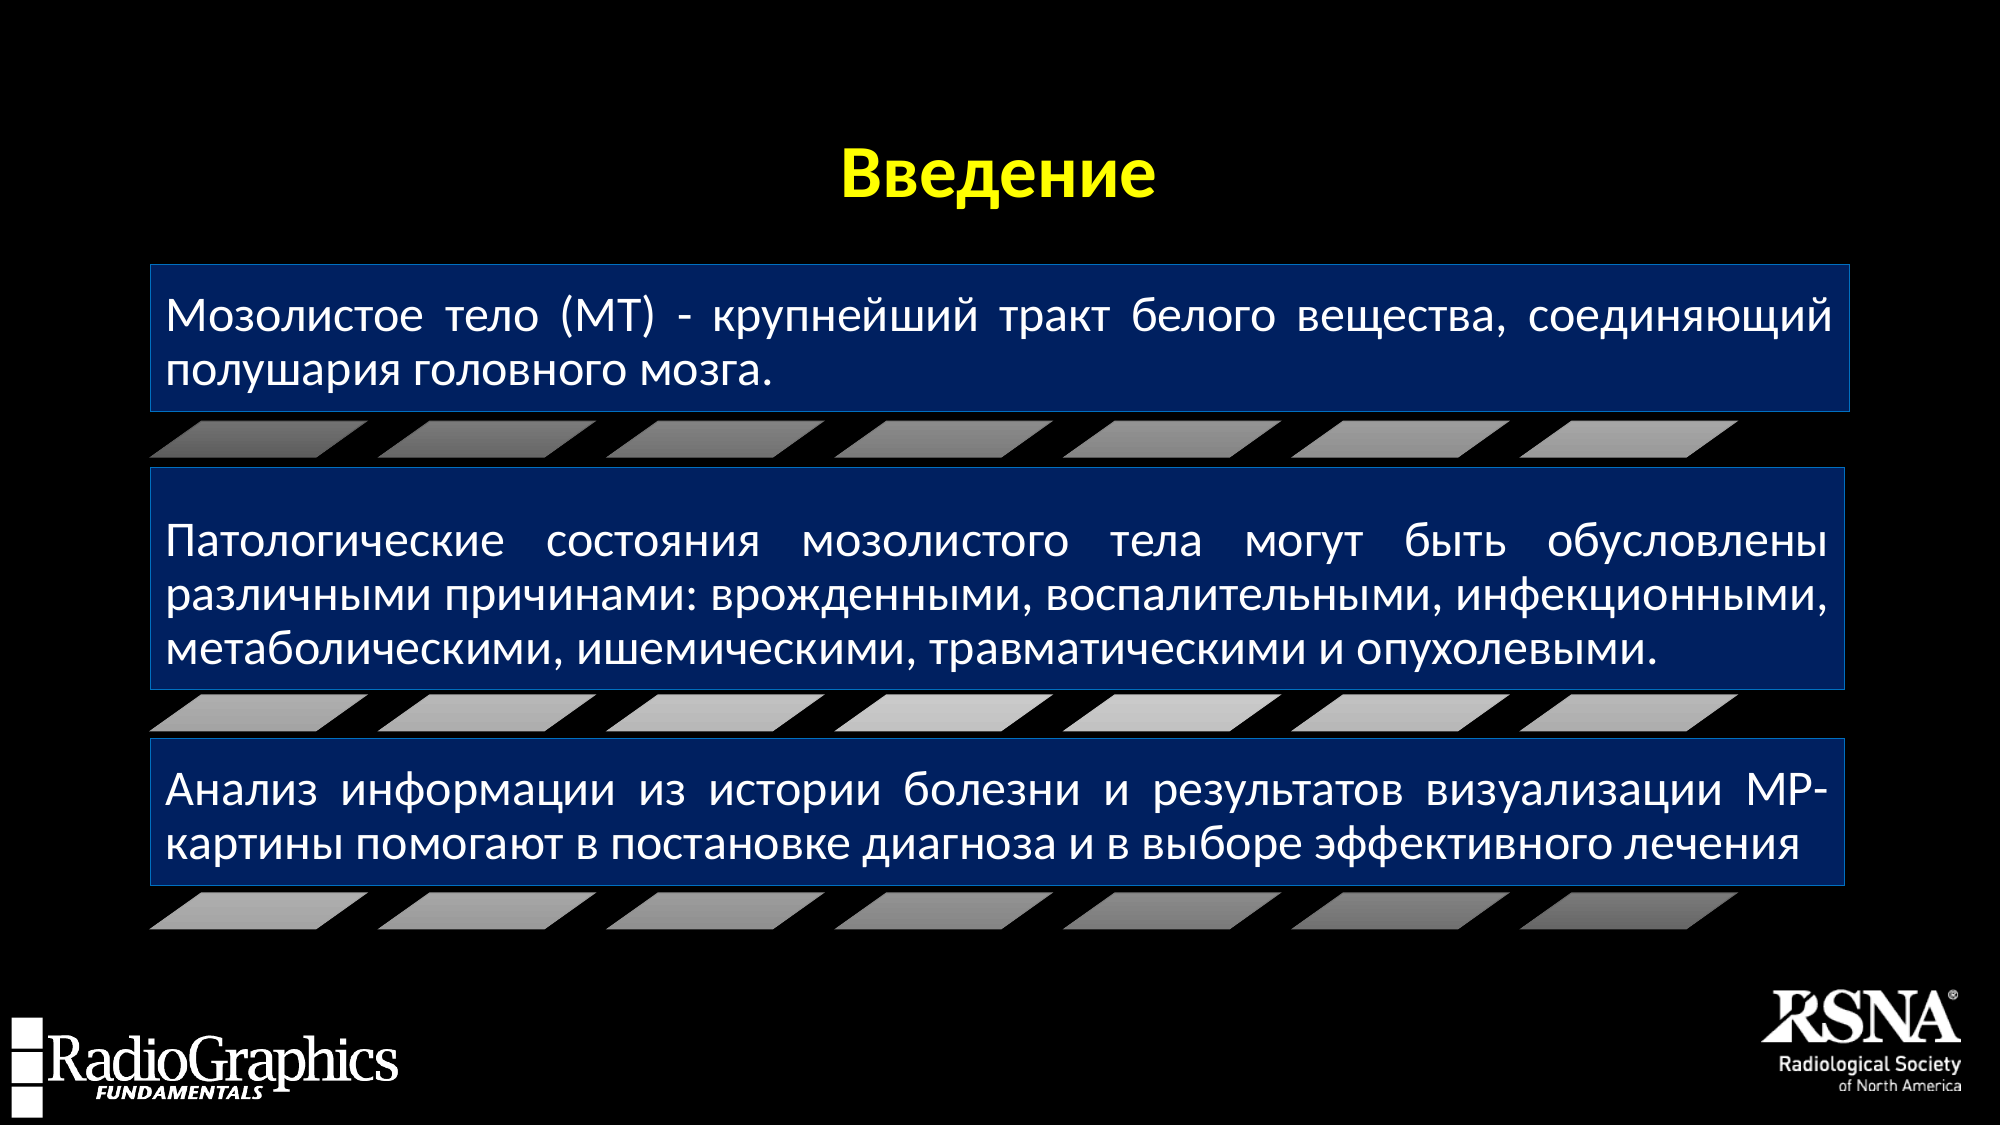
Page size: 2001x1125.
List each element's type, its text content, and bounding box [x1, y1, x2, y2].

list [99, 226, 1900, 977]
picture [48, 1035, 398, 1100]
picture [1761, 989, 1961, 1091]
text_box Введение [98, 43, 1900, 227]
